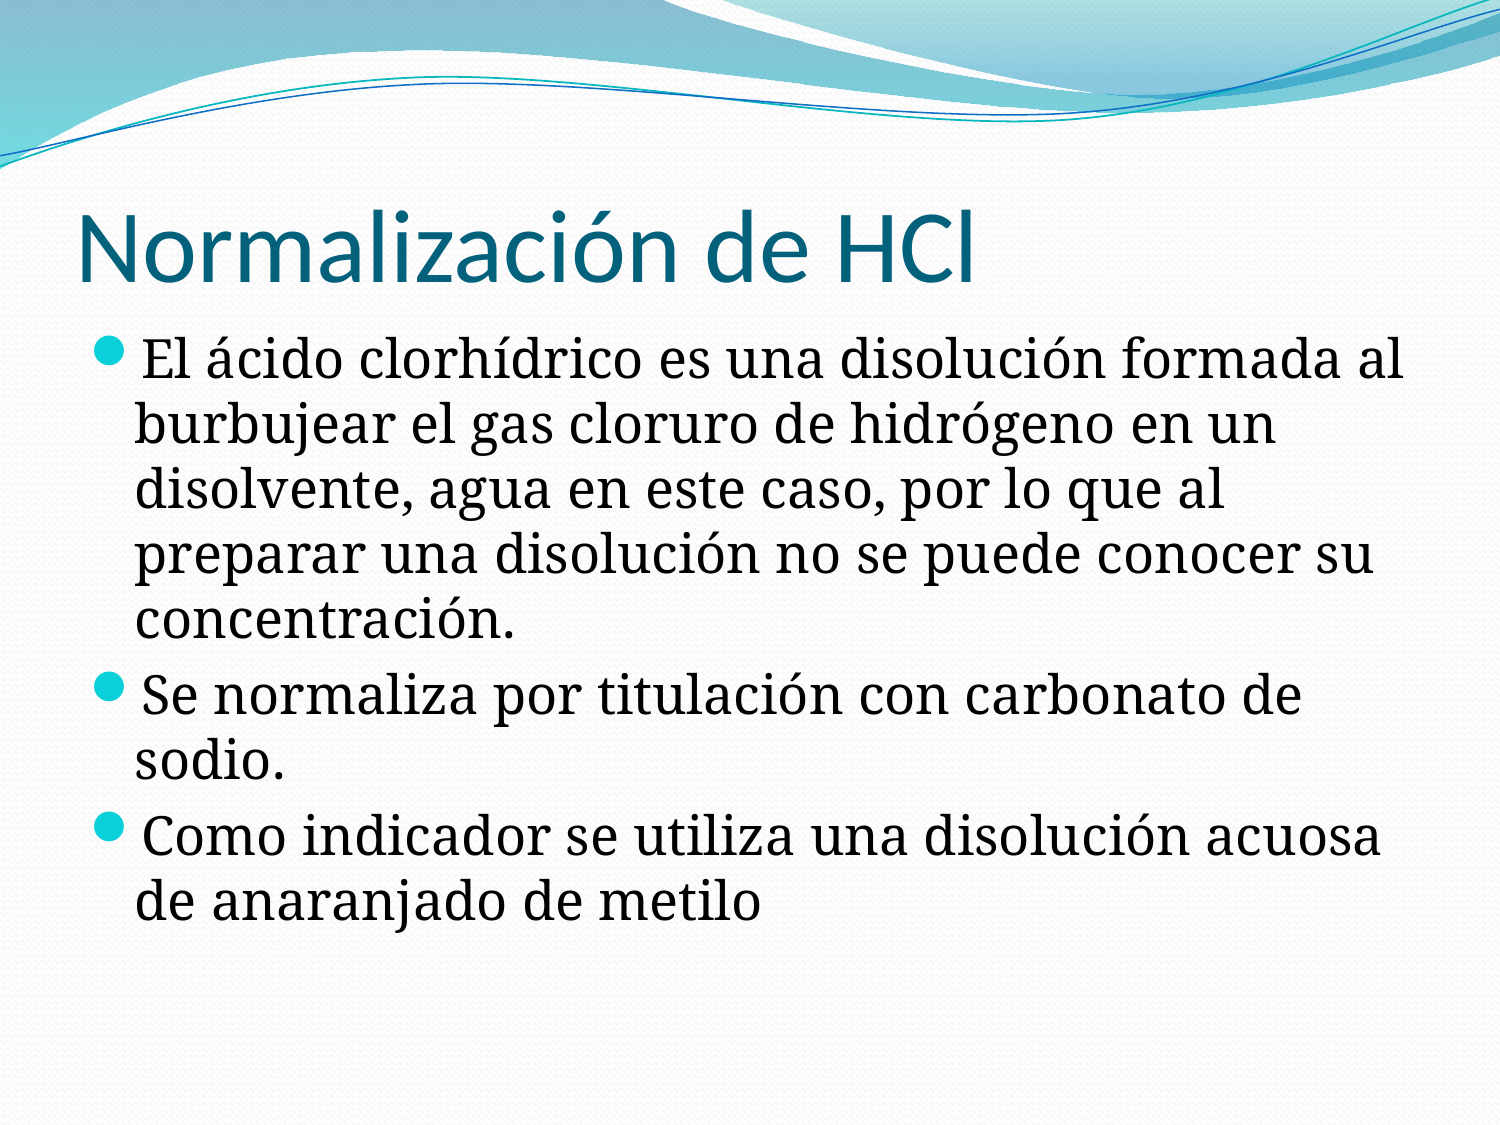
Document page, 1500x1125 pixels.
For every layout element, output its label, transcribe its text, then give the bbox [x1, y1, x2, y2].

list El ácido clorhídrico es una disolución formada al burbujear el gas cloruro de hidrógeno en un disolvente, agua en este caso, por lo que al preparar una disolución no se puede conocer su concentración. Se normaliza por titulación con carbonato de sodio. Como indicador se utiliza una disolución acuosa de anaranjado de metilo [75, 317, 1425, 1038]
title Normalización de HCl [75, 115, 1425, 303]
